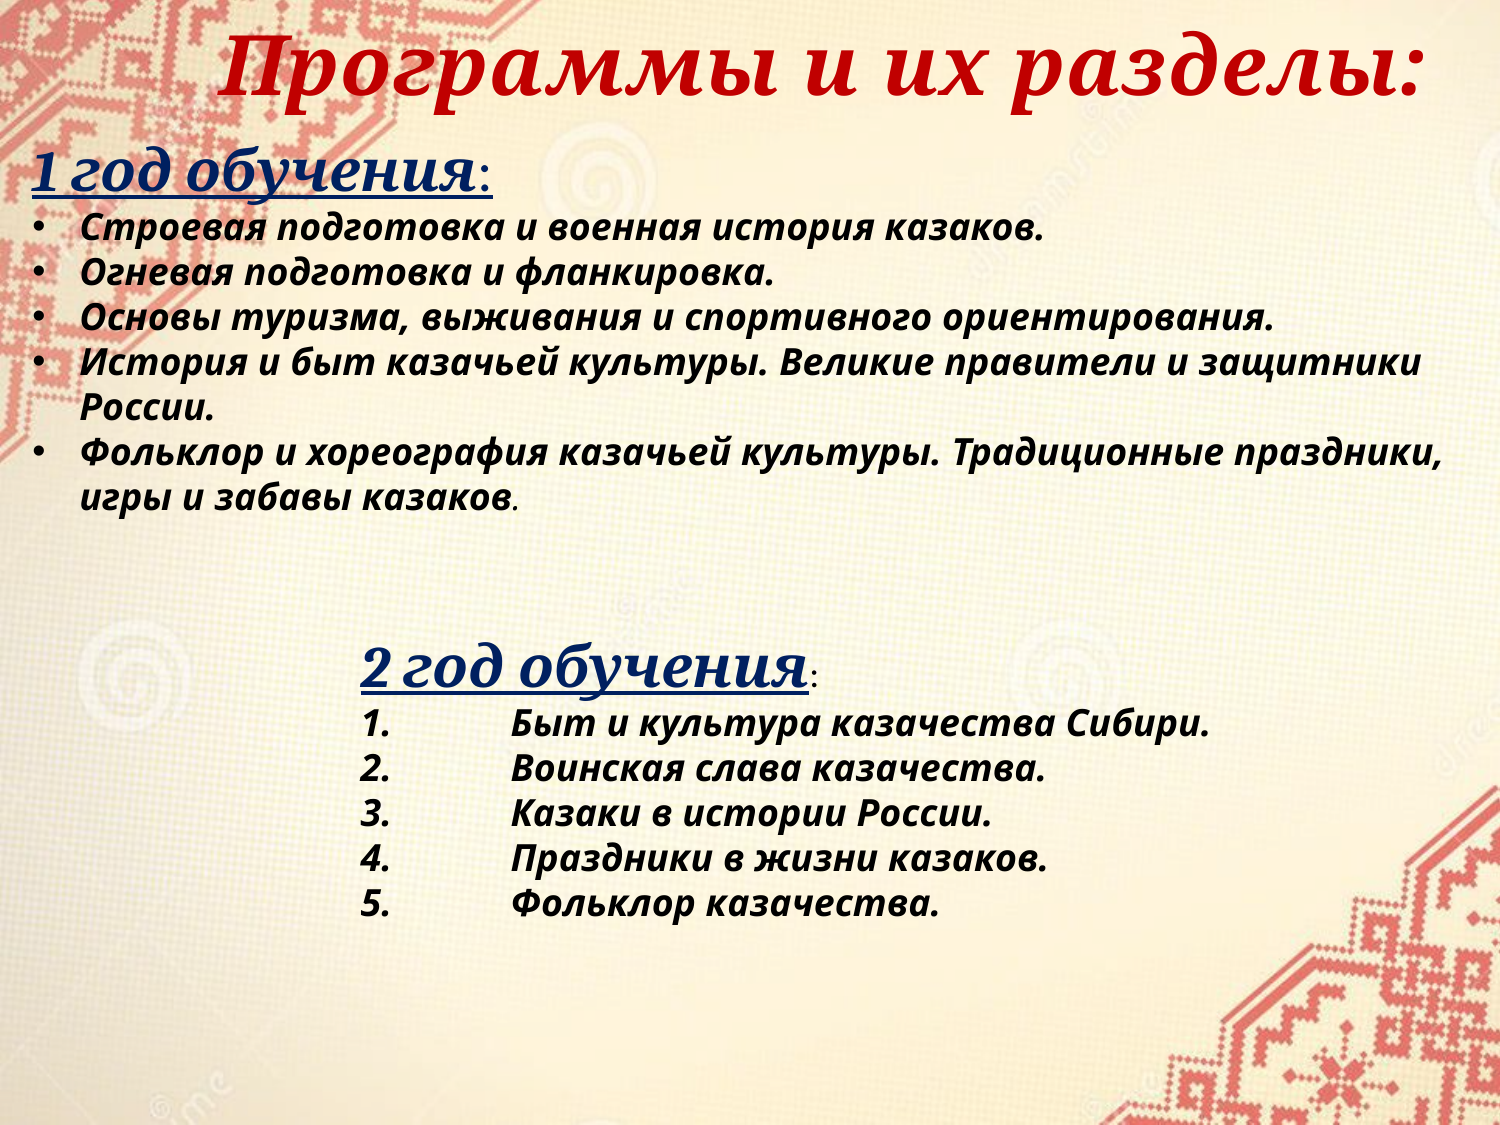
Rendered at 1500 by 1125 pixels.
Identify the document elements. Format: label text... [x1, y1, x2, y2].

text_box 1 год обучения: Строевая подготовка и военная история казаков. Огневая подготовка и фланкировка. Основы туризма, выживания и спортивного ориентирования. История и быт казачьей культуры. Великие правители и защитники России. Фольклор и хореография казачьей культуры. Традиционные праздники, игры и забавы казаков. [17, 125, 1471, 526]
title Программы и их разделы: [150, 0, 1500, 126]
text_box 2 год обучения: 1. Быт и культура казачества Сибири. 2. Воинская слава казачества. 3. Казаки в истории России. 4. Праздники в жизни казаков. 5. Фольклор казачества. [345, 621, 1421, 932]
